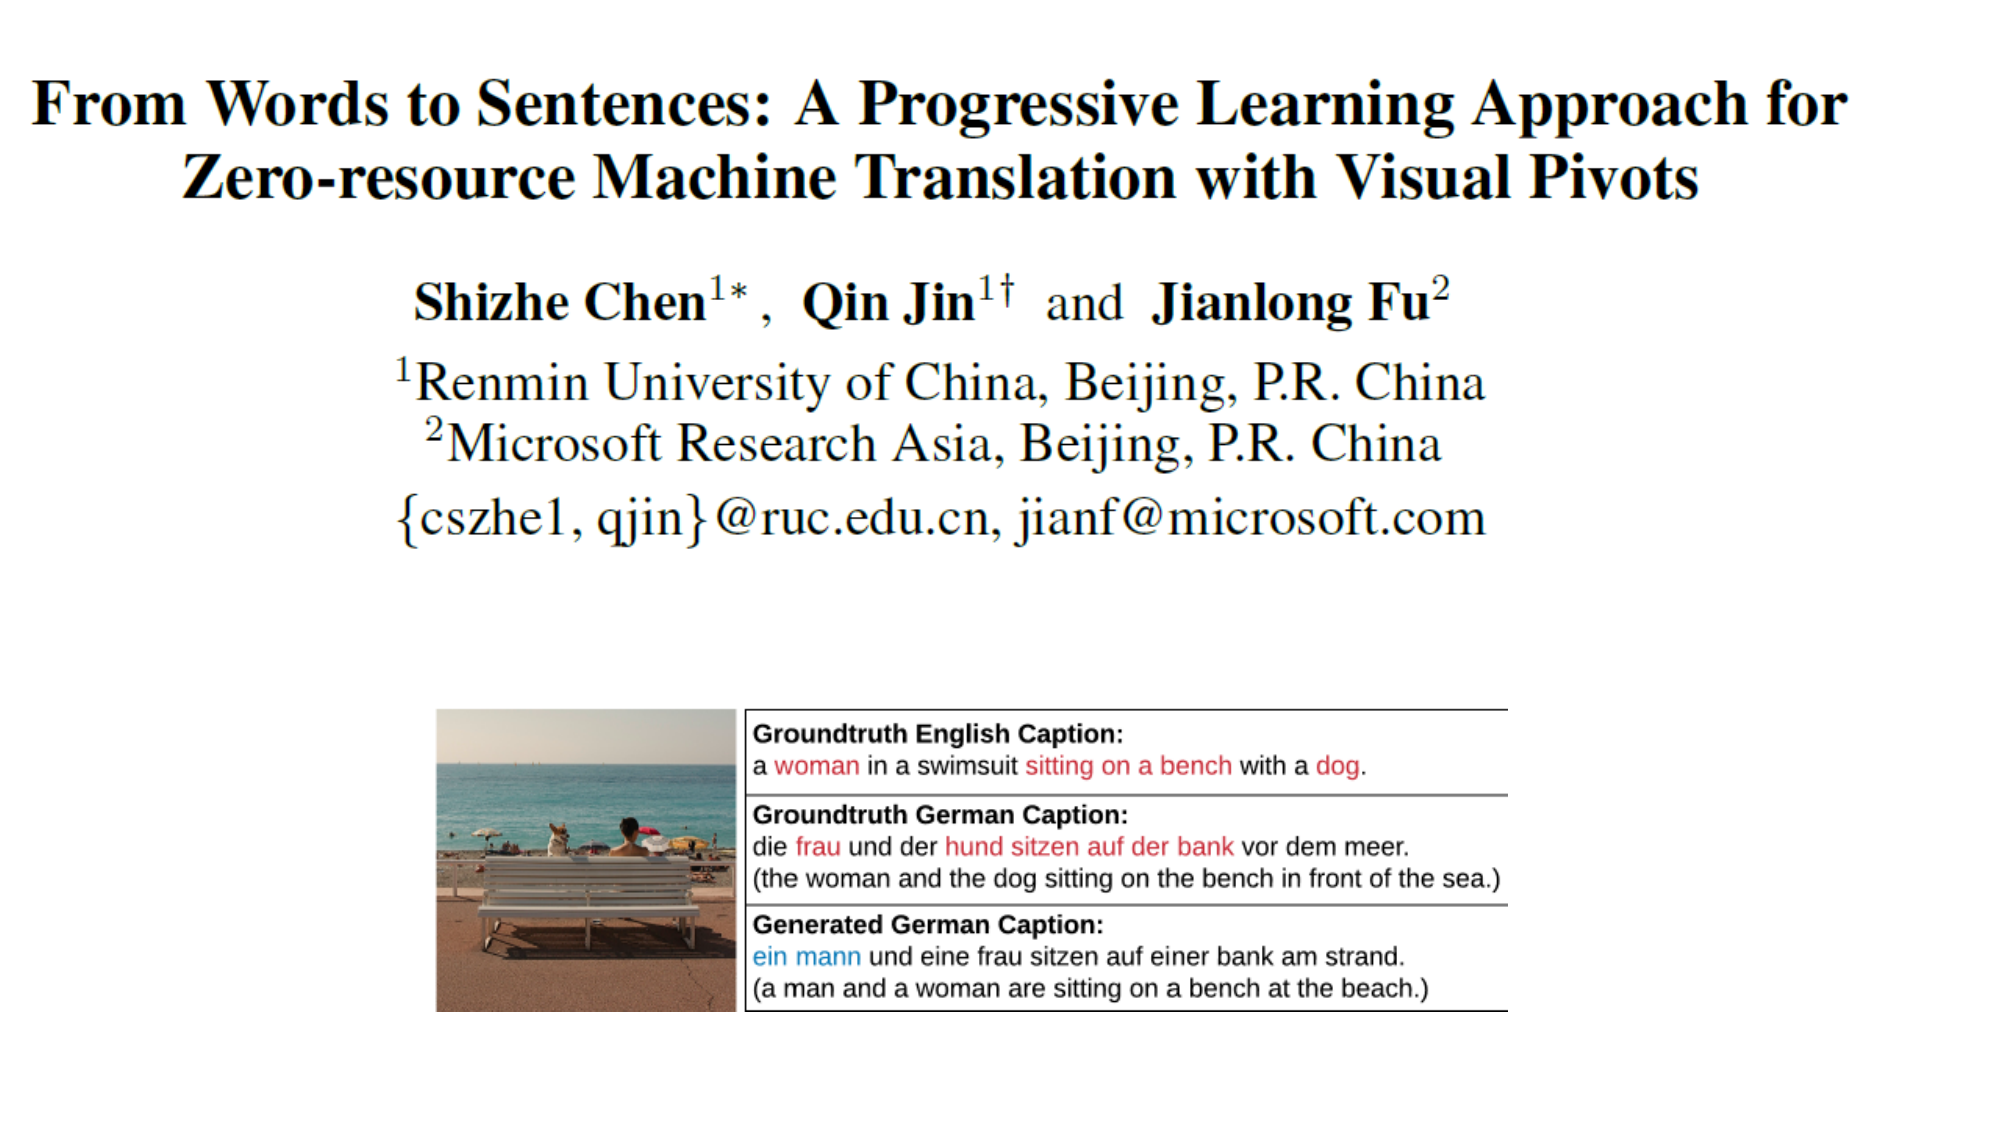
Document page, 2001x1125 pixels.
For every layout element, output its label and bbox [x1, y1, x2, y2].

picture [0, 62, 1943, 563]
picture [434, 703, 1508, 1012]
